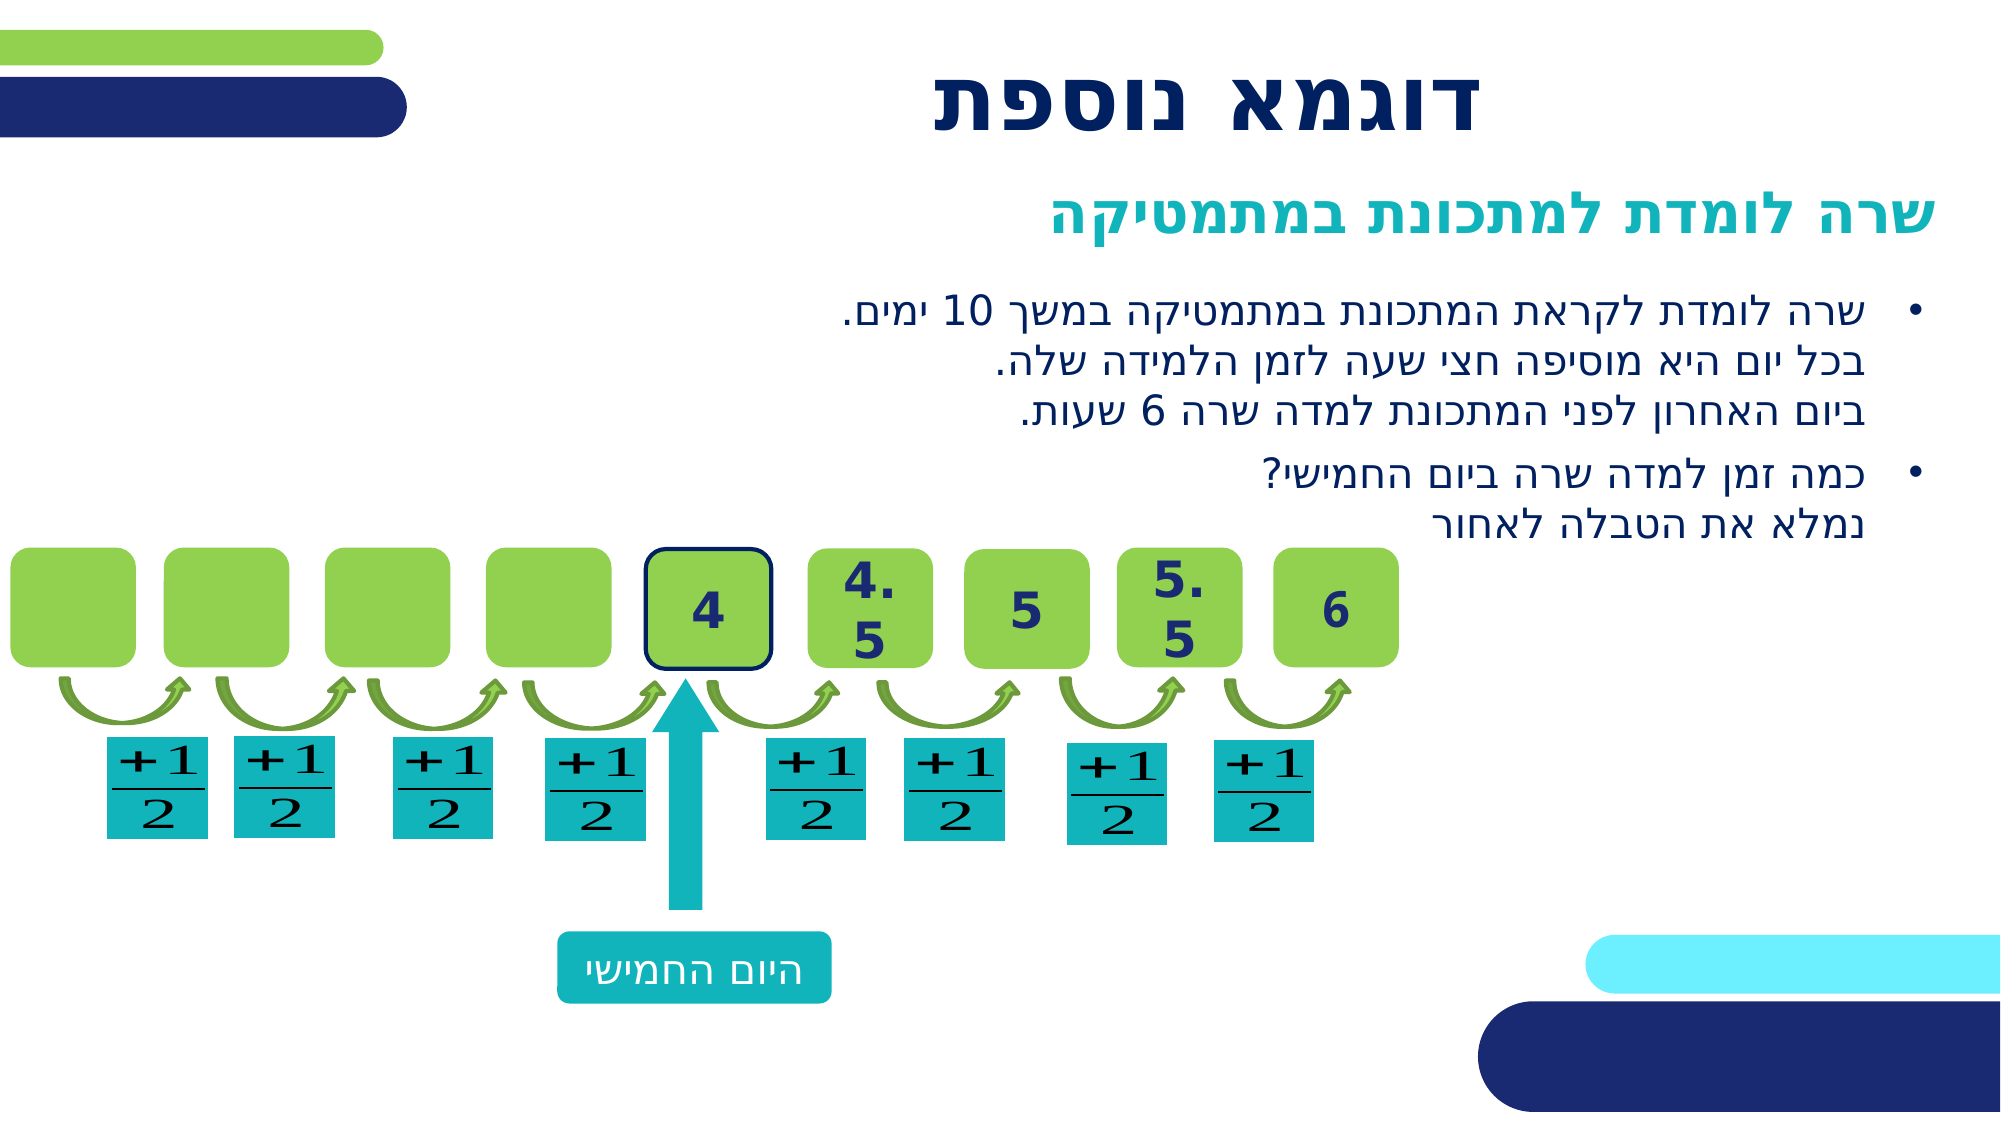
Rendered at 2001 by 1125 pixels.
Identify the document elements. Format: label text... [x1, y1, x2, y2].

text_box 6 [1271, 545, 1401, 670]
text_box 4.5 [805, 546, 936, 671]
text_box [1223, 678, 1352, 729]
text_box היום החמישי [555, 929, 834, 1006]
text_box [876, 680, 1021, 729]
text_box [322, 545, 453, 670]
text_box [706, 680, 841, 729]
text_box [8, 545, 139, 670]
text_box [483, 545, 614, 670]
text_box [1058, 676, 1186, 729]
text_box [366, 678, 508, 732]
text_box [522, 680, 667, 731]
list שרה לומדת לקראת המתכונת במתמטיקה במשך 10 ימים. בכל יום היא מוסיפה חצי שעה לזמן הלמידה שלה. ביום האחרון לפני המתכונת למדה שרה 6 שעות. כמה זמן למדה שרה ביום החמישי? נמלא את הטבלה לאחור [636, 276, 1954, 958]
text_box [58, 676, 192, 726]
text_box 5.5 [1114, 545, 1245, 670]
list שרה לומדת למתכונת במתמטיקה [619, 166, 1982, 255]
text_box [215, 676, 357, 732]
title דוגמא נוספת [418, 34, 2000, 154]
text_box [161, 545, 292, 670]
text_box 4 [643, 546, 774, 671]
text_box 5 [962, 546, 1092, 671]
text_box [650, 676, 722, 913]
